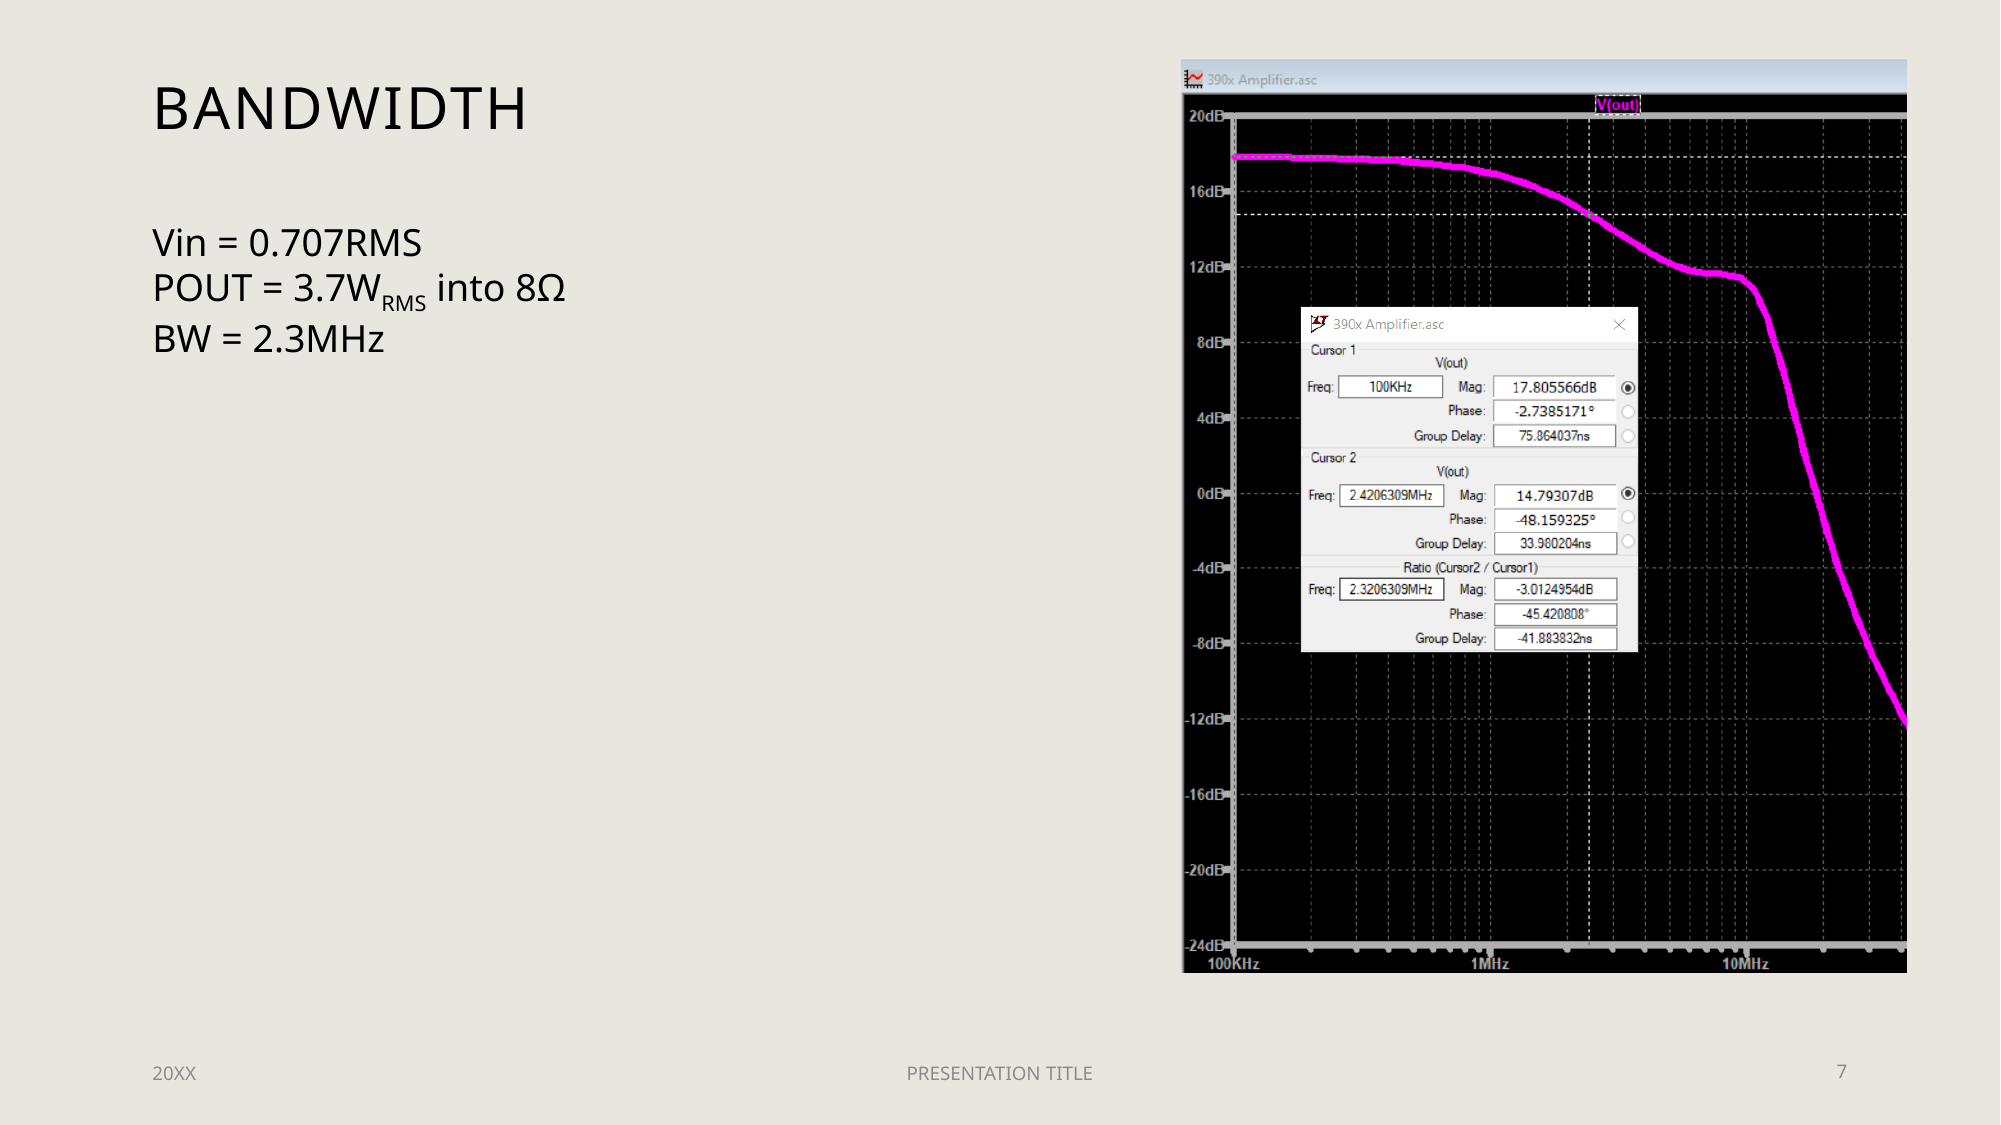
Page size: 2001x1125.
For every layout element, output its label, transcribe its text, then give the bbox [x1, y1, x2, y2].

slide_number 7 [1412, 1042, 1863, 1103]
title BANDWIDTH [137, 59, 1181, 161]
picture [1181, 59, 1907, 973]
text_box Vin = 0.707RMS POUT = 3.7WRMS into 8Ω BW = 2.3MHz [137, 211, 627, 368]
slide_number 20XX [137, 1042, 588, 1103]
footer PRESENTATION TITLE [662, 1042, 1338, 1103]
